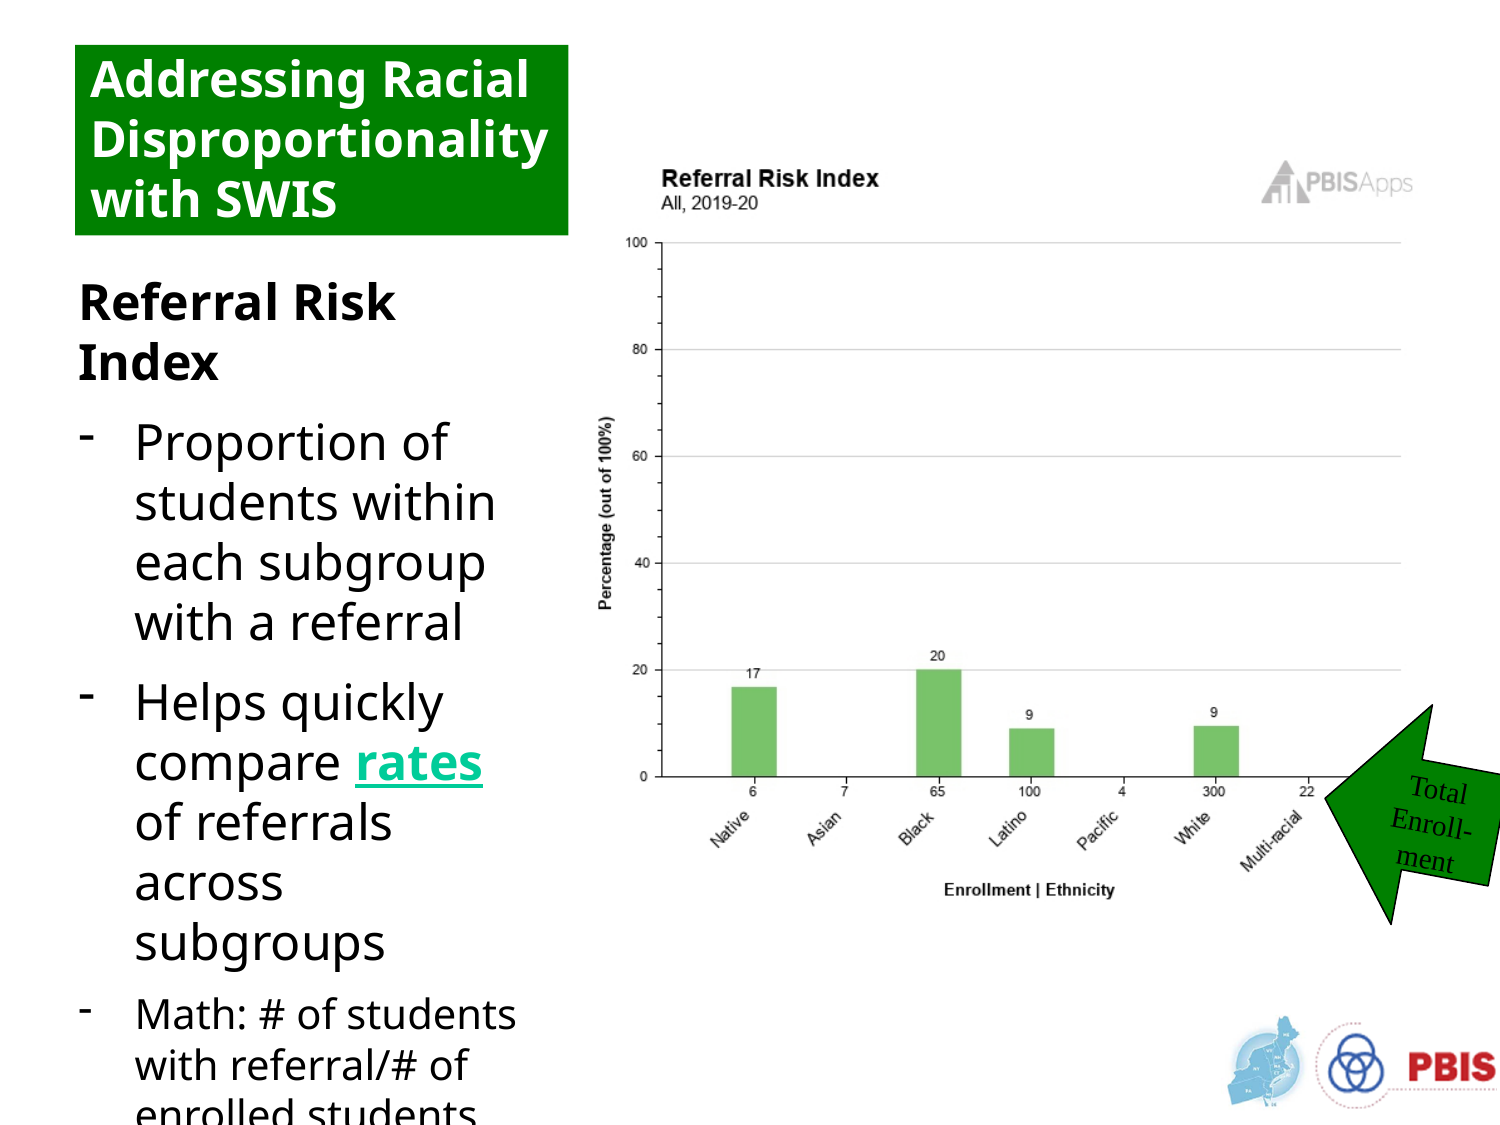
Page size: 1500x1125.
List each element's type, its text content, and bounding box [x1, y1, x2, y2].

list Referral Risk Index Proportion of students within each subgroup with a referral Helps quickly compare rates of referrals across subgroups Math: # of students with referral/# of enrolled students [63, 262, 558, 1081]
picture [1209, 1004, 1497, 1119]
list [586, 147, 1426, 902]
title Addressing Racial Disproportionality with SWIS [74, 44, 569, 236]
text_box Total Enroll-ment [1430, 761, 1500, 886]
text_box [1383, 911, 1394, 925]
